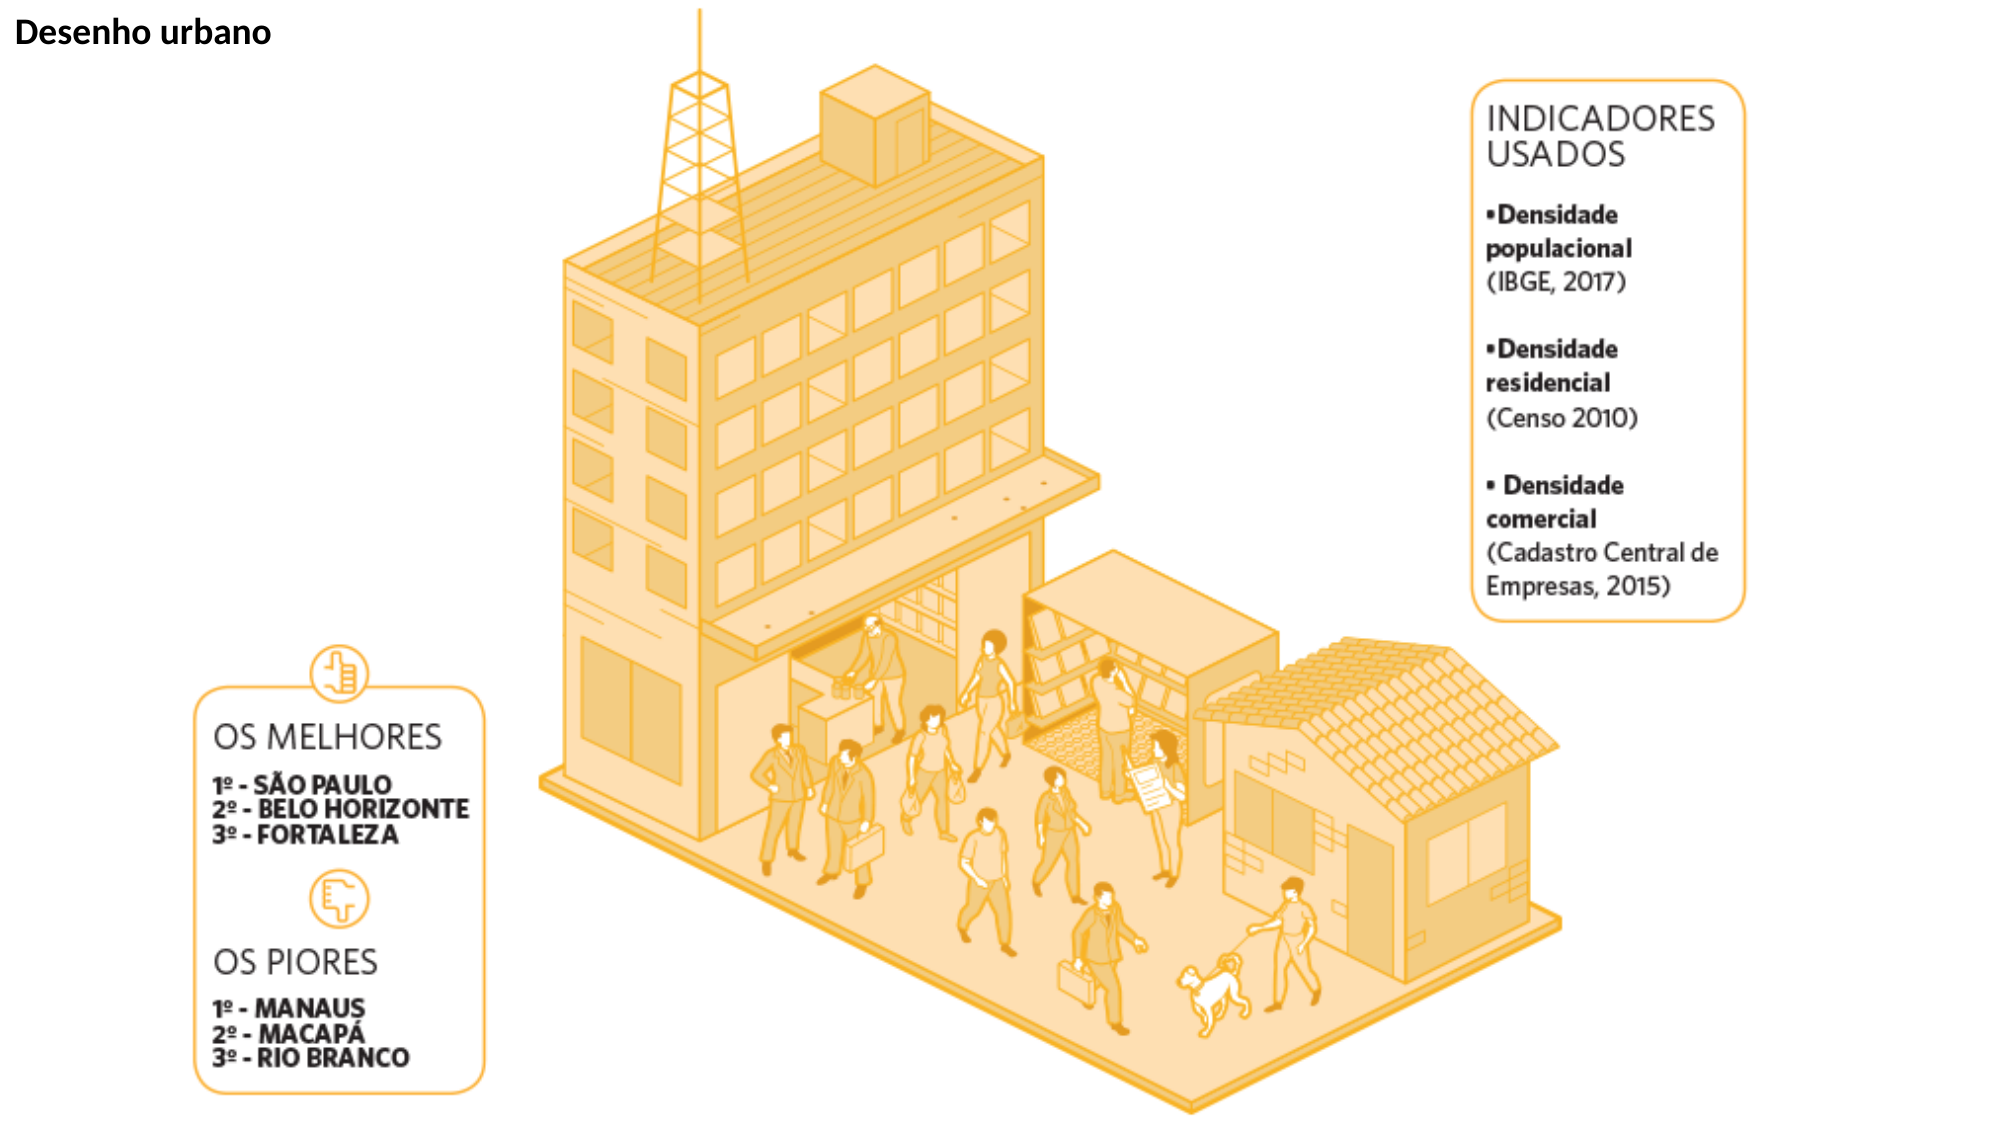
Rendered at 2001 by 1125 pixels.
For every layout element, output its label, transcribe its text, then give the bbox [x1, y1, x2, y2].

text_box Desenho urbano [0, 0, 158, 60]
picture [158, 0, 1849, 1125]
